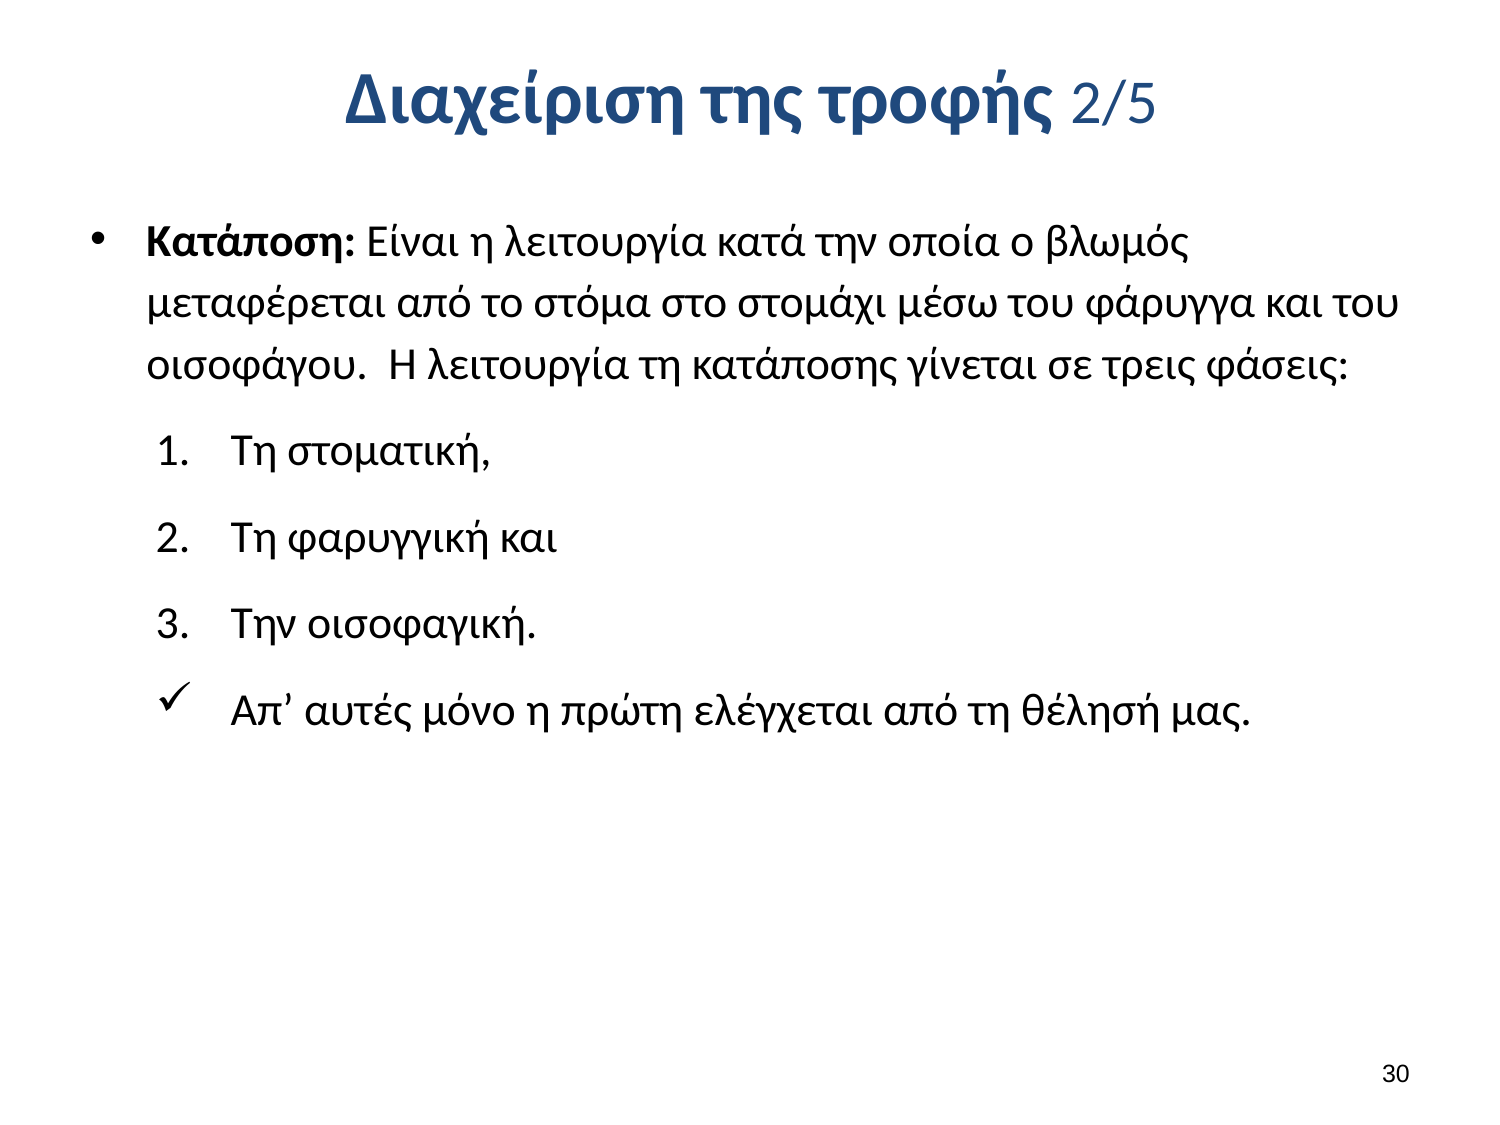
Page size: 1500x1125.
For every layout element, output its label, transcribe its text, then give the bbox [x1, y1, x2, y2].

slide_number 29 [1074, 1042, 1425, 1103]
list Κατάποση: Είναι η λειτουργία κατά την οποία ο βλωμός μεταφέρεται από το στόμα στο στομάχι μέσω του φάρυγγα και του οισοφάγου. Η λειτουργία τη κατάποσης γίνεται σε τρεις φάσεις: Τη στοματική, Τη φαρυγγική και Την οισοφαγική. Απ’ αυτές μόνο η πρώτη ελέγχεται από τη θέλησή μας. [75, 196, 1425, 1024]
title Διαχείριση της τροφής 2/5 [76, 19, 1427, 169]
